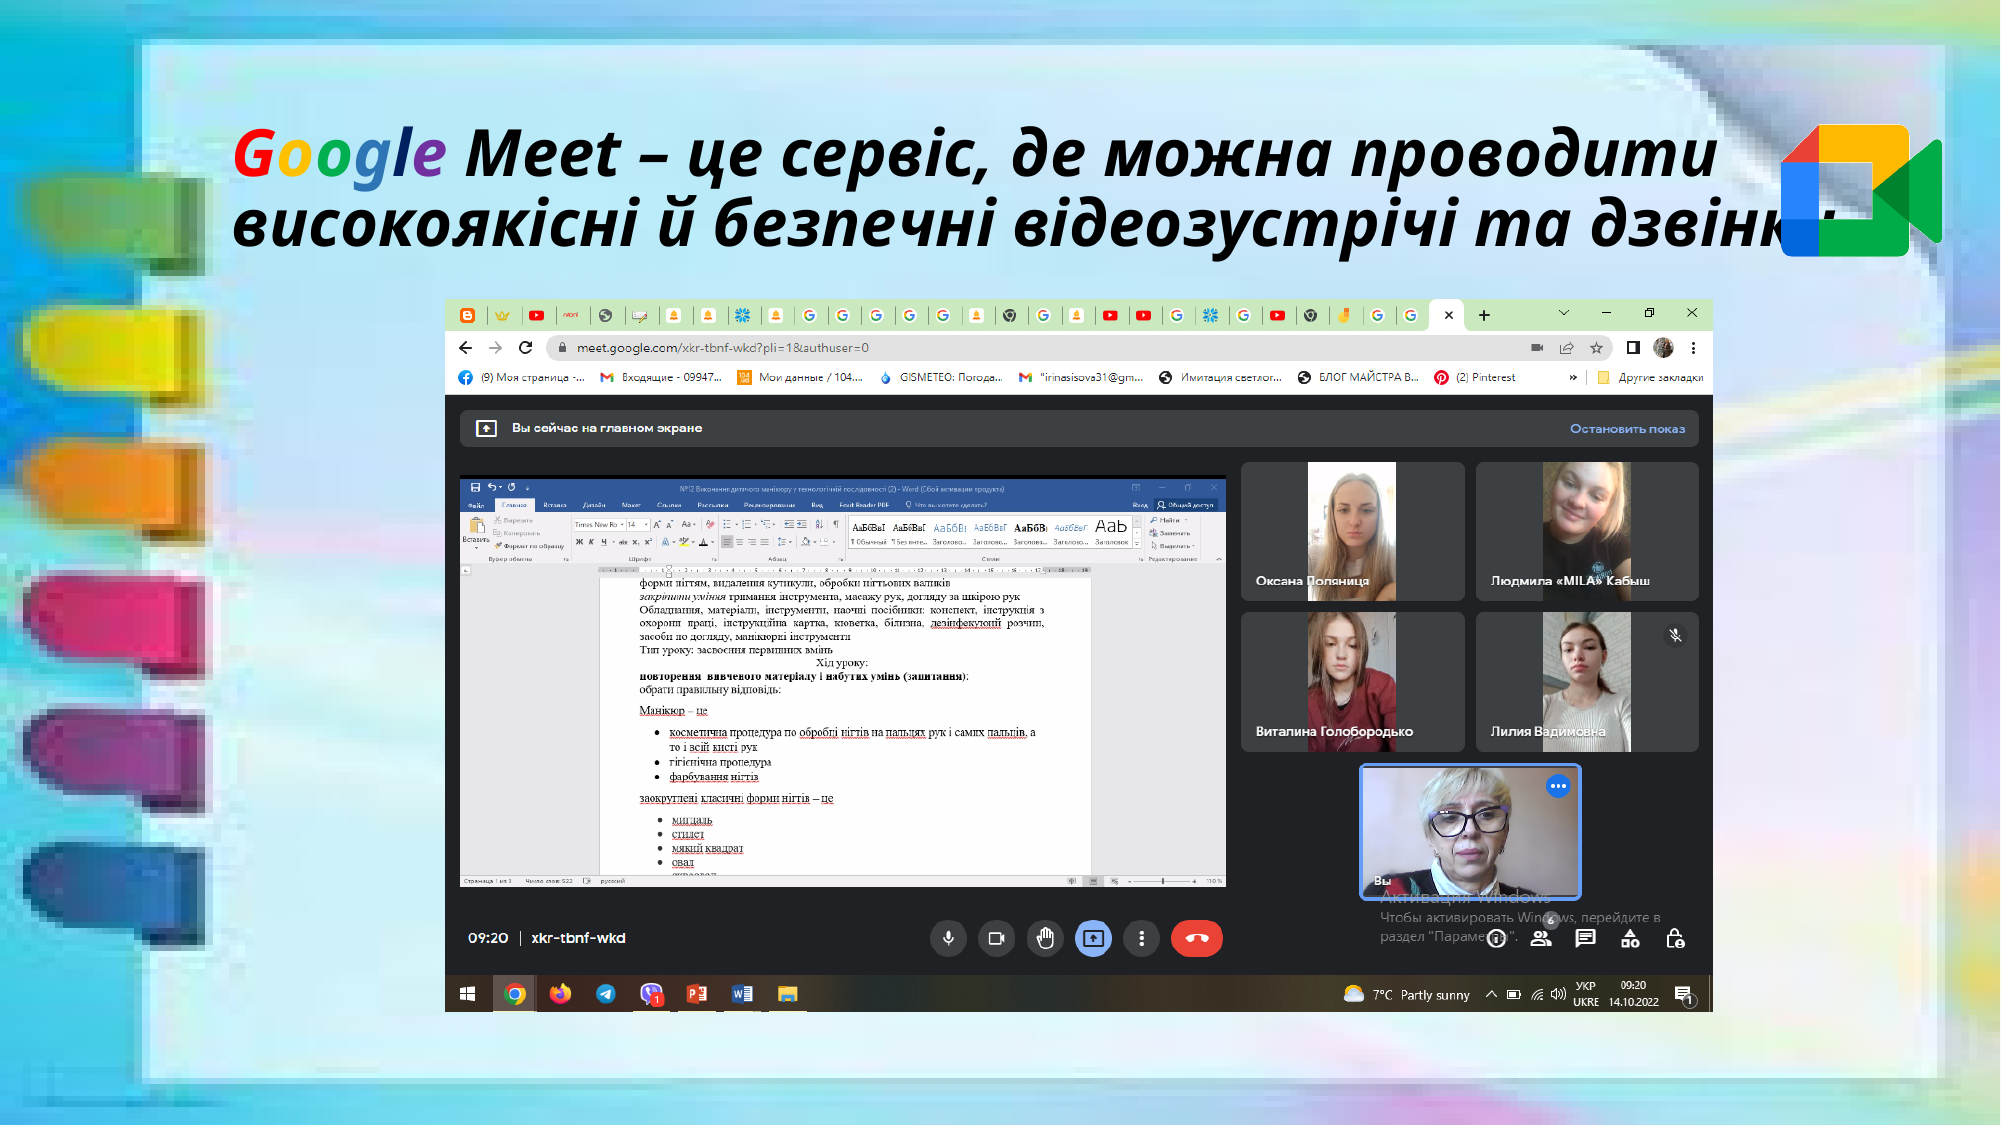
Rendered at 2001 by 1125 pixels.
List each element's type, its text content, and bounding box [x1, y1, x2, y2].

title Google Meet – це сервіс, де можна проводити високоякісні й безпечні відеозустрічі та дзвінки. [216, 82, 1942, 300]
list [1781, 124, 1942, 257]
picture [0, 0, 2001, 1125]
